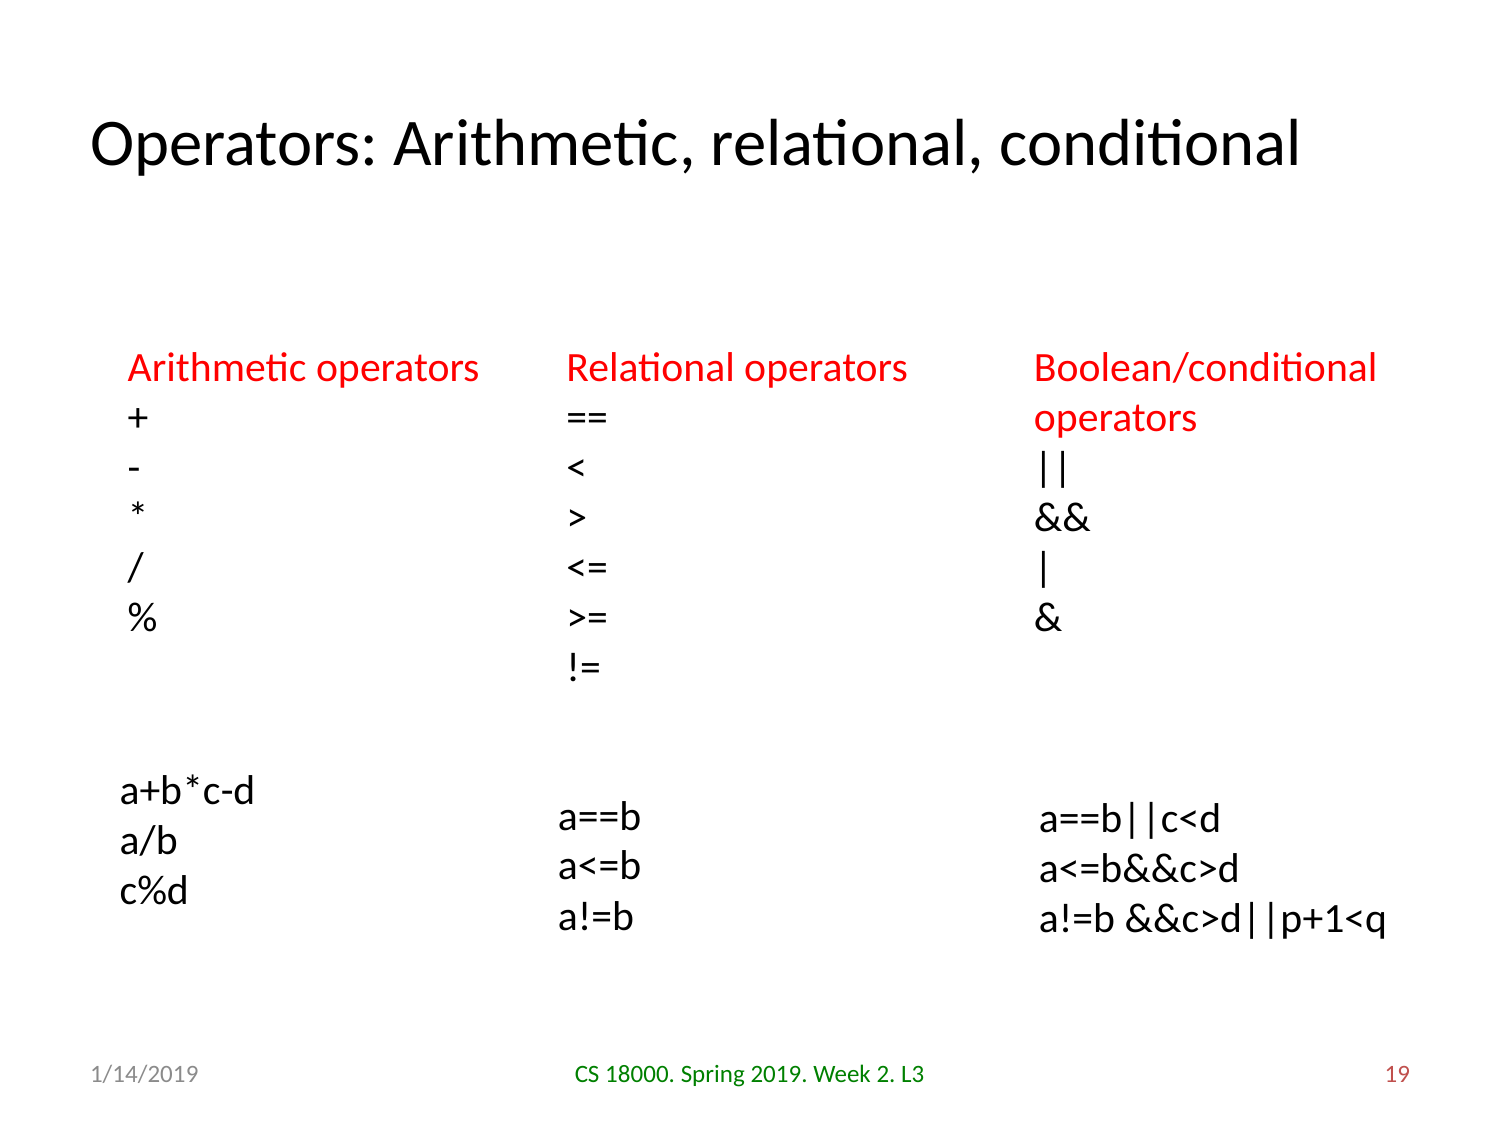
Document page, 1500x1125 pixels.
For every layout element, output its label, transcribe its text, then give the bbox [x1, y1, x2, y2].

title Operators: Arithmetic, relational, conditional [75, 45, 1425, 233]
text_box Relational operators == < > <= >= != [551, 332, 923, 698]
text_box Arithmetic operators + - * / % [112, 332, 495, 648]
slide_number 19 [1074, 1042, 1425, 1103]
text_box Boolean/conditional operators || && | & [1019, 332, 1393, 648]
text_box a==b a<=b a!=b [543, 780, 657, 946]
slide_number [75, 1042, 425, 1103]
text_box a+b*c-d a/b c%d [104, 755, 271, 921]
text_box a==b||c<d a<=b&&c>d a!=b &&c>d||p+1<q [1024, 783, 1403, 949]
footer CS 18000. Spring 2019. Week 2. L3 [512, 1042, 988, 1103]
